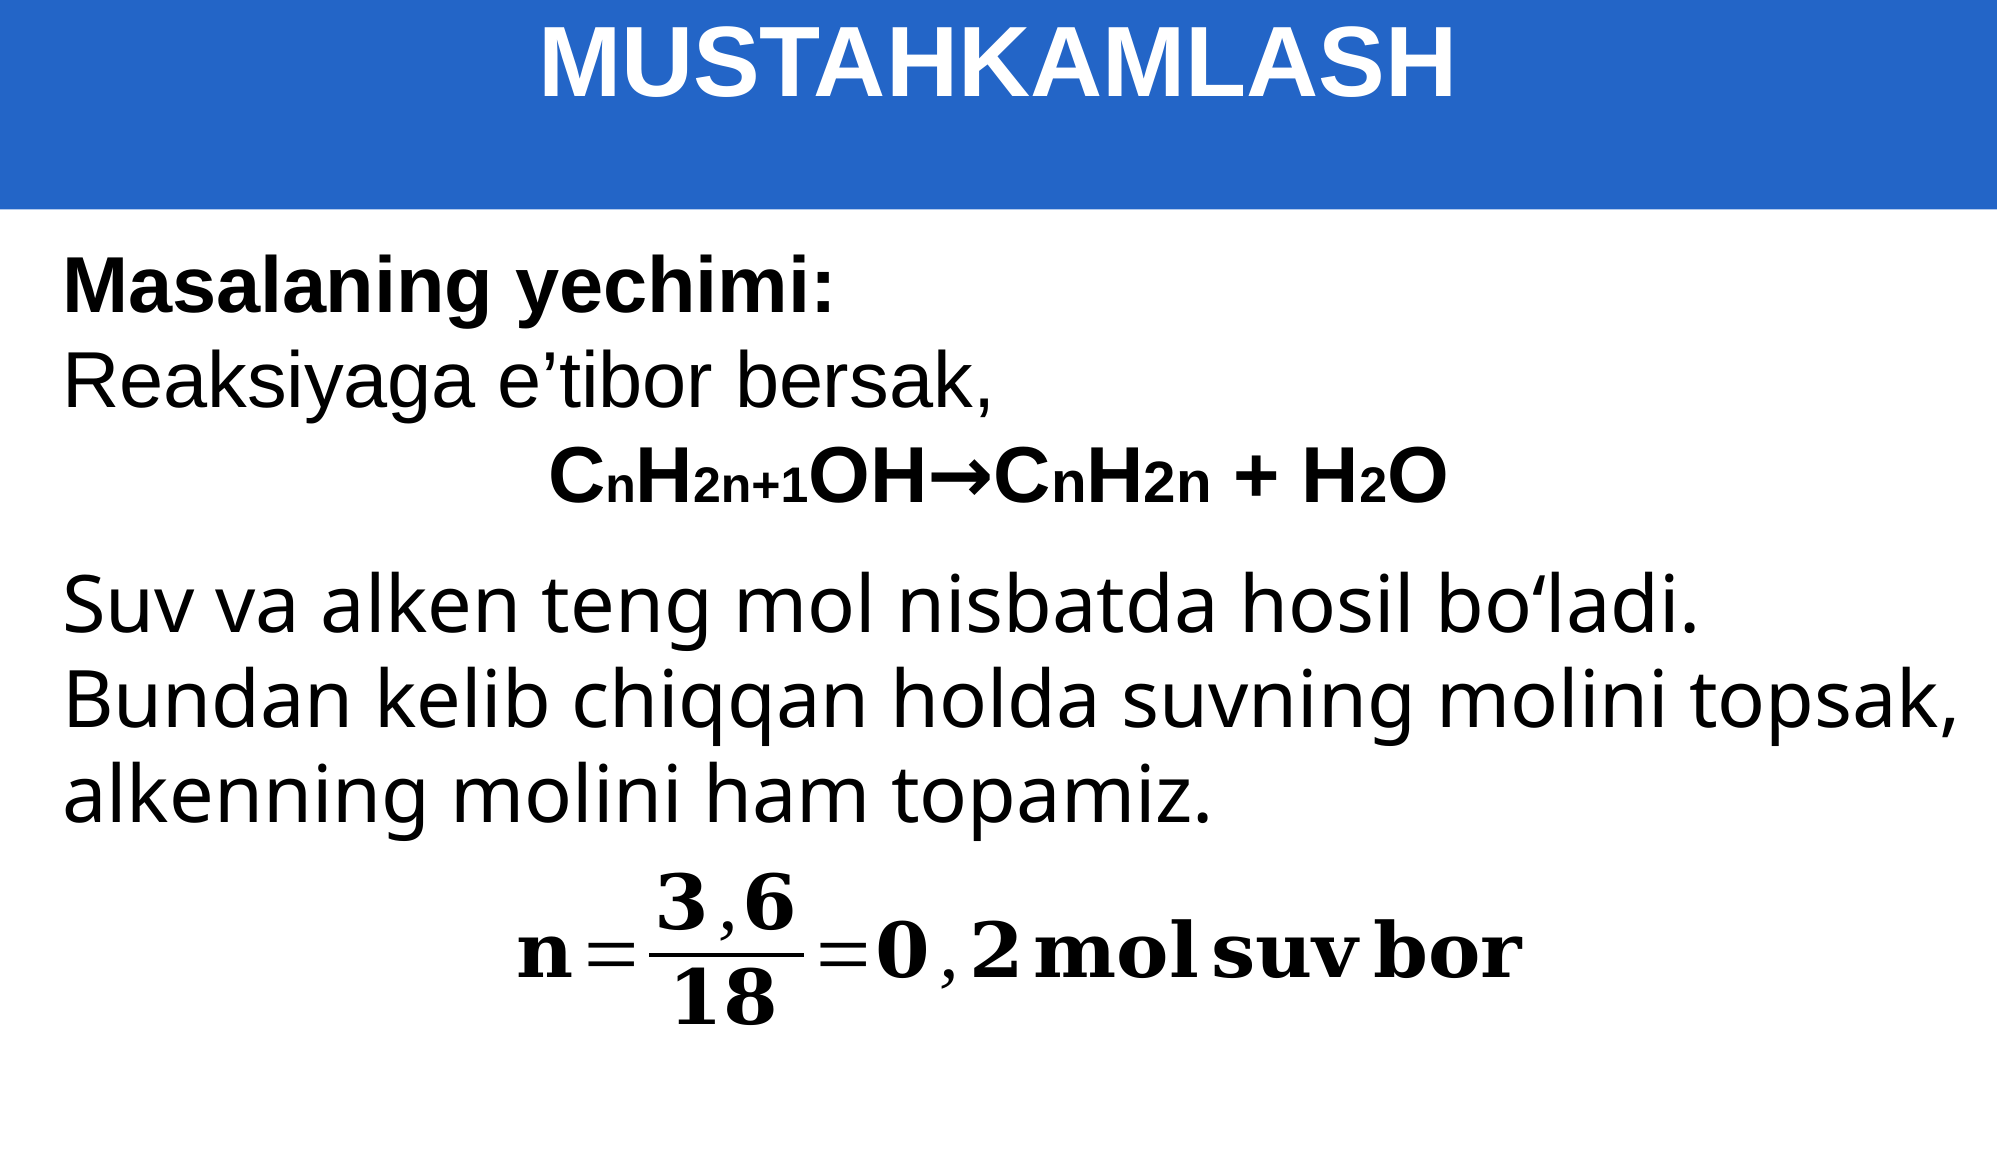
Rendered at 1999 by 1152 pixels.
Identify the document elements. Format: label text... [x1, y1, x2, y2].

text_box Masalaning yechimi: Reaksiyaga e’tibor bersak, CnH2n+1OH→CnH2n + H2O [47, 225, 1950, 527]
text_box Suv va alken teng mol nisbatda hosil bo‘ladi. Bundan kelib chiqqan holda suvning molini topsak, alkenning molini ham topamiz. [47, 545, 1997, 847]
text_box MUSTAHKAMLASH [0, 0, 1997, 210]
